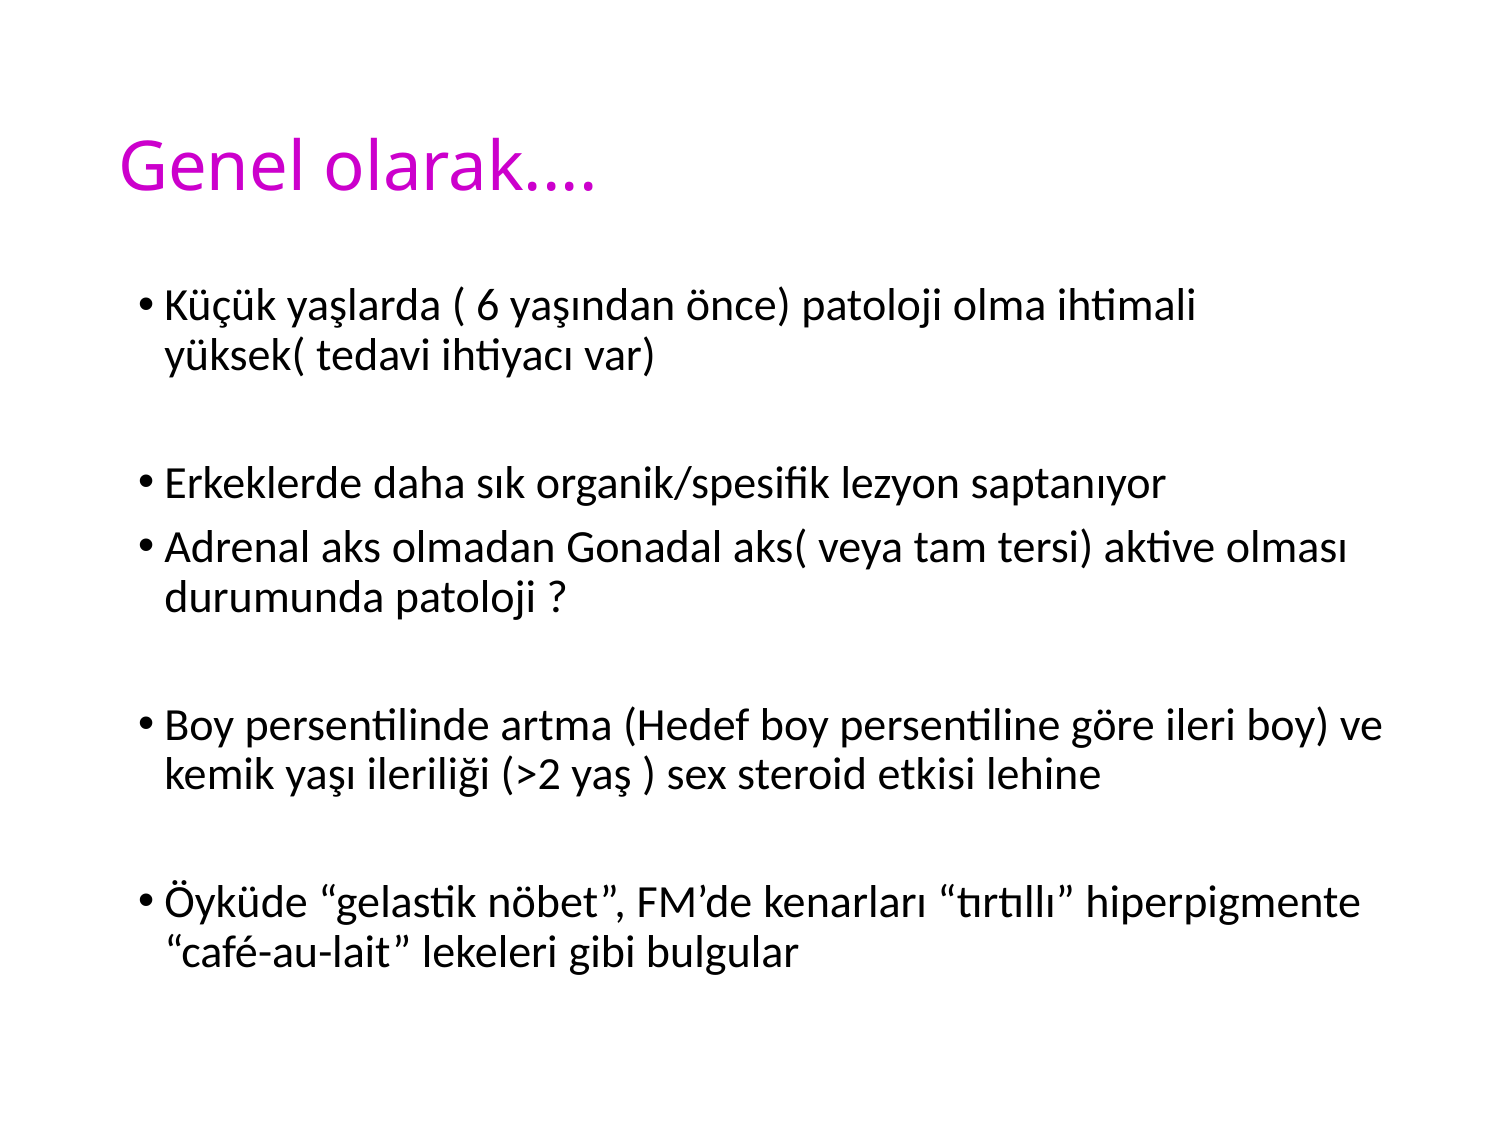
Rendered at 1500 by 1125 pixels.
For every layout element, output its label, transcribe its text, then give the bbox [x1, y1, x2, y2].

list Küçük yaşlarda ( 6 yaşından önce) patoloji olma ihtimali yüksek( tedavi ihtiyacı var) Erkeklerde daha sık organik/spesifik lezyon saptanıyor Adrenal aks olmadan Gonadal aks( veya tam tersi) aktive olması durumunda patoloji ? Boy persentilinde artma (Hedef boy persentiline göre ileri boy) ve kemik yaşı ileriliği (>2 yaş ) sex steroid etkisi lehine Öyküde “gelastik nöbet”, FM’de kenarları “tırtıllı” hiperpigmente “café-au-lait” lekeleri gibi bulgular [123, 273, 1418, 988]
title Genel olarak.... [103, 59, 1397, 278]
